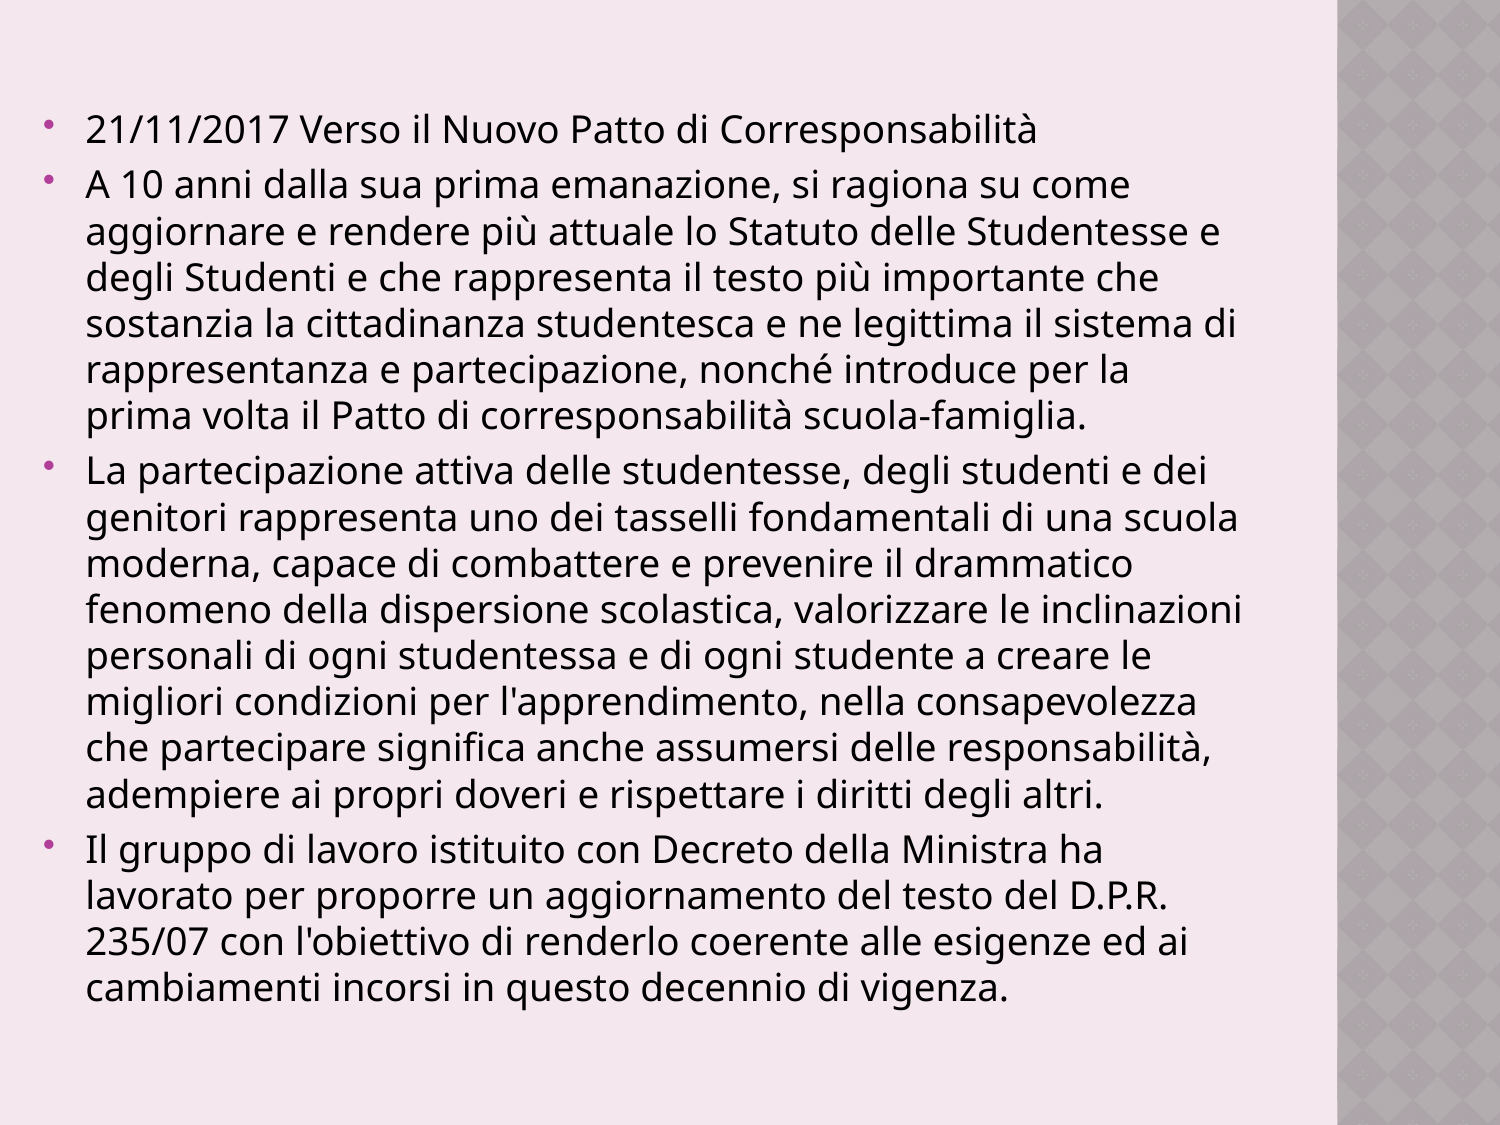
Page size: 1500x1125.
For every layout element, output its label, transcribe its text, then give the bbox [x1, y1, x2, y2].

list 21/11/2017 Verso il Nuovo Patto di Corresponsabilità A 10 anni dalla sua prima emanazione, si ragiona su come aggiornare e rendere più attuale lo Statuto delle Studentesse e degli Studenti e che rappresenta il testo più importante che sostanzia la cittadinanza studentesca e ne legittima il sistema di rappresentanza e partecipazione, nonché introduce per la prima volta il Patto di corresponsabilità scuola-famiglia. La partecipazione attiva delle studentesse, degli studenti e dei genitori rappresenta uno dei tasselli fondamentali di una scuola moderna, capace di combattere e prevenire il drammatico fenomeno della dispersione scolastica, valorizzare le inclinazioni personali di ogni studentessa e di ogni studente a creare le migliori condizioni per l'apprendimento, nella consapevolezza che partecipare significa anche assumersi delle responsabilità, adempiere ai propri doveri e rispettare i diritti degli altri. Il gruppo di lavoro istituito con Decreto della Ministra ha lavorato per proporre un aggiornamento del testo del D.P.R. 235/07 con l'obiettivo di renderlo coerente alle esigenze ed ai cambiamenti incorsi in questo decennio di vigenza. [29, 42, 1263, 1060]
